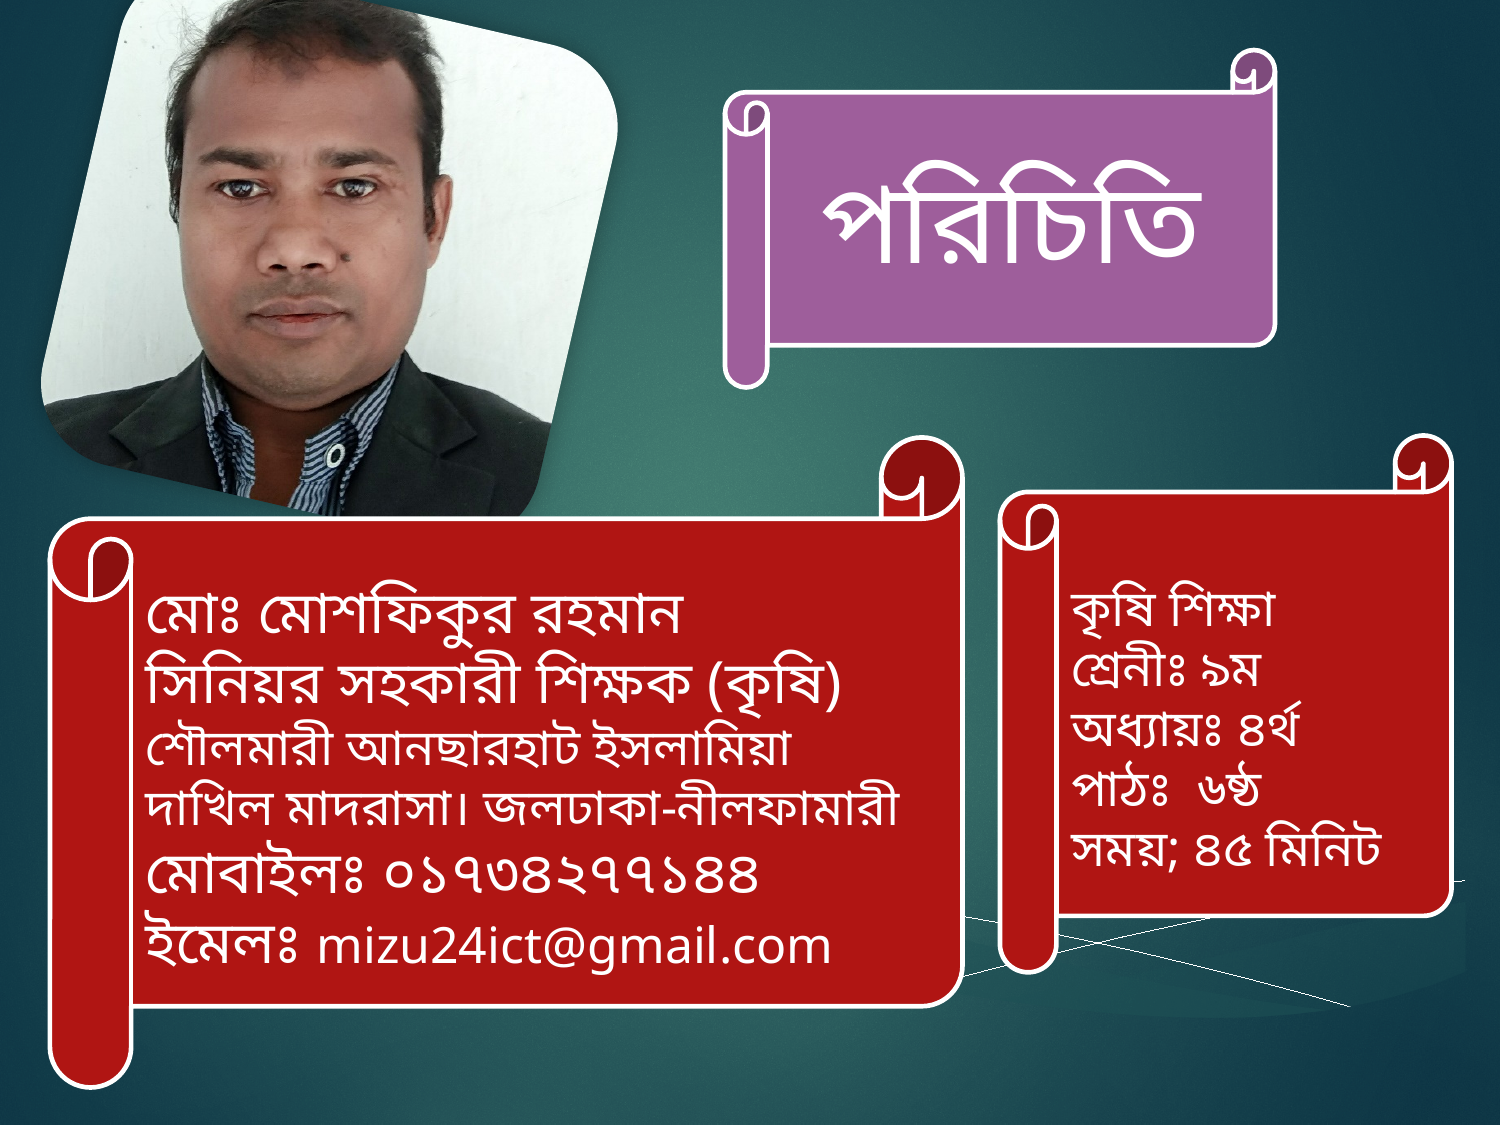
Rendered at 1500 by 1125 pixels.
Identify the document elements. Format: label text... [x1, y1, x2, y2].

text_box মোঃ মোশফিকুর রহমান সিনিয়র সহকারী শিক্ষক (কৃষি) শৌলমারী আনছারহাট ইসলামিয়া দাখিল মাদরাসা। জলঢাকা-নীলফামারী মোবাইলঃ ০১৭৩৪২৭৭১৪৪ ইমেলঃ mizu24ict@gmail.com [47, 435, 965, 1090]
picture [41, 0, 618, 516]
text_box পরিচিতি [722, 47, 1278, 390]
text_box কৃষি শিক্ষা শ্রেনীঃ ৯ম অধ্যায়ঃ ৪র্থ পাঠঃ ৬ষ্ঠ সময়; ৪৫ মিনিট [997, 433, 1454, 975]
